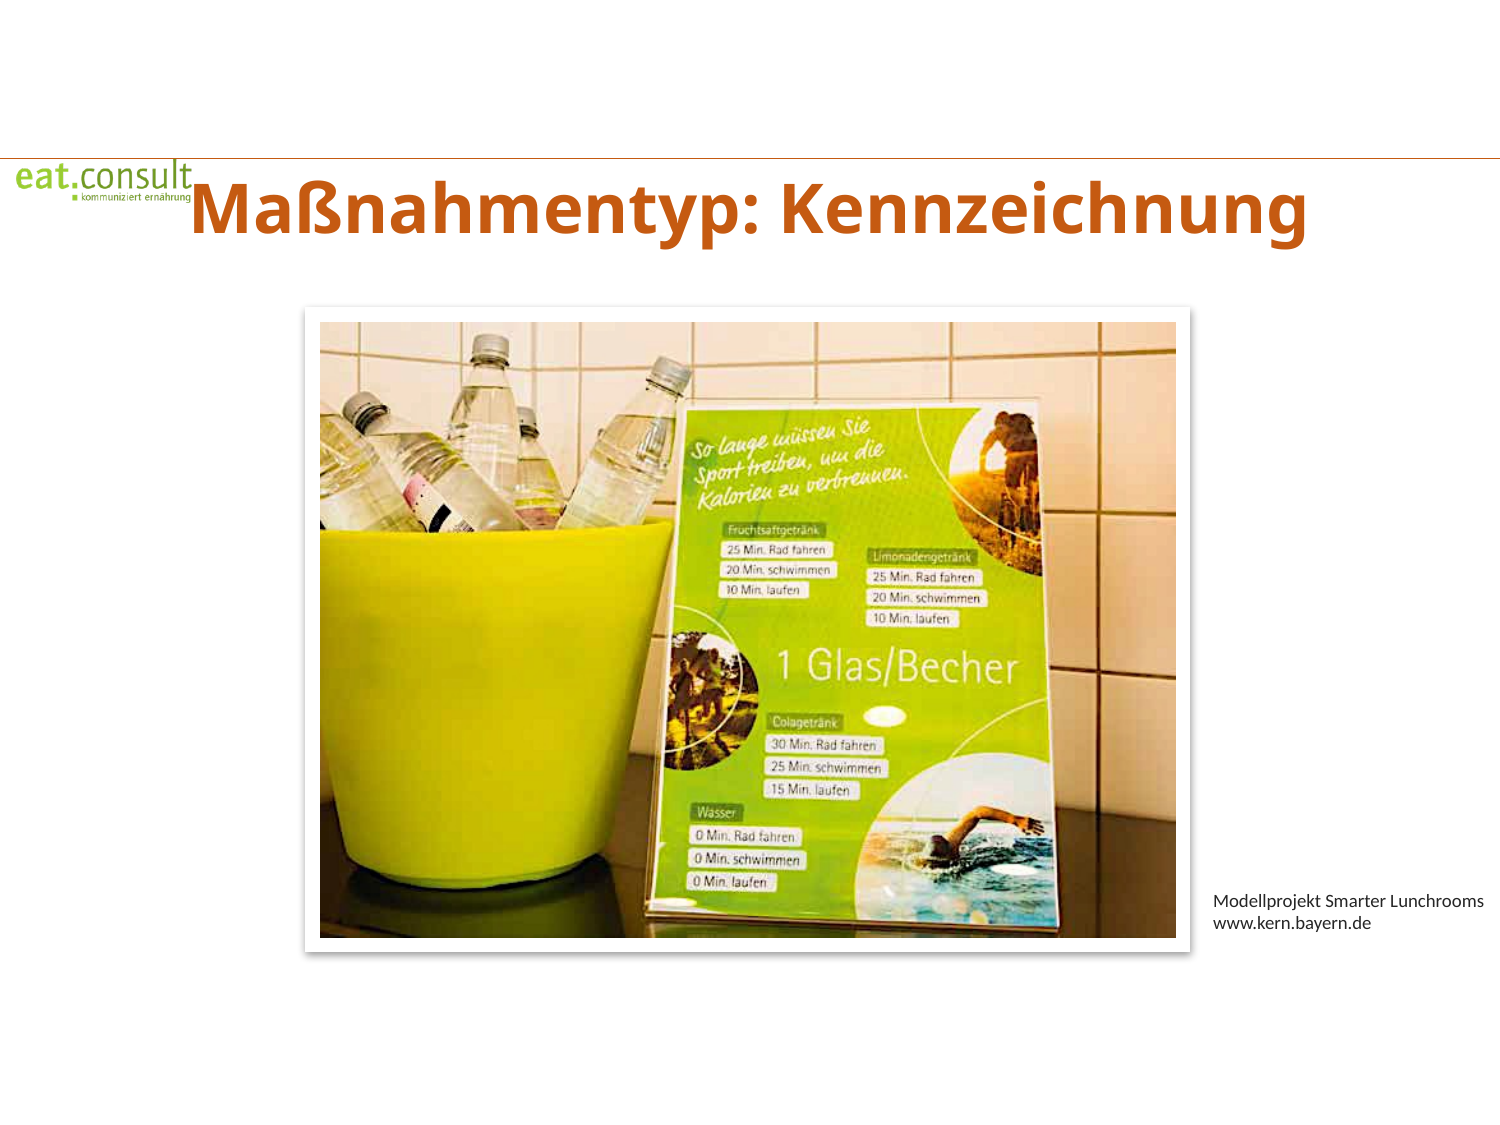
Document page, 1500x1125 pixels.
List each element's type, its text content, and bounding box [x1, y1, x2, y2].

text_box Modellprojekt Smarter Lunchrooms www.kern.bayern.de [1198, 880, 1500, 941]
picture [319, 321, 1176, 938]
picture [15, 159, 192, 204]
title Maßnahmentyp: Kennzeichnung [0, 162, 1500, 260]
